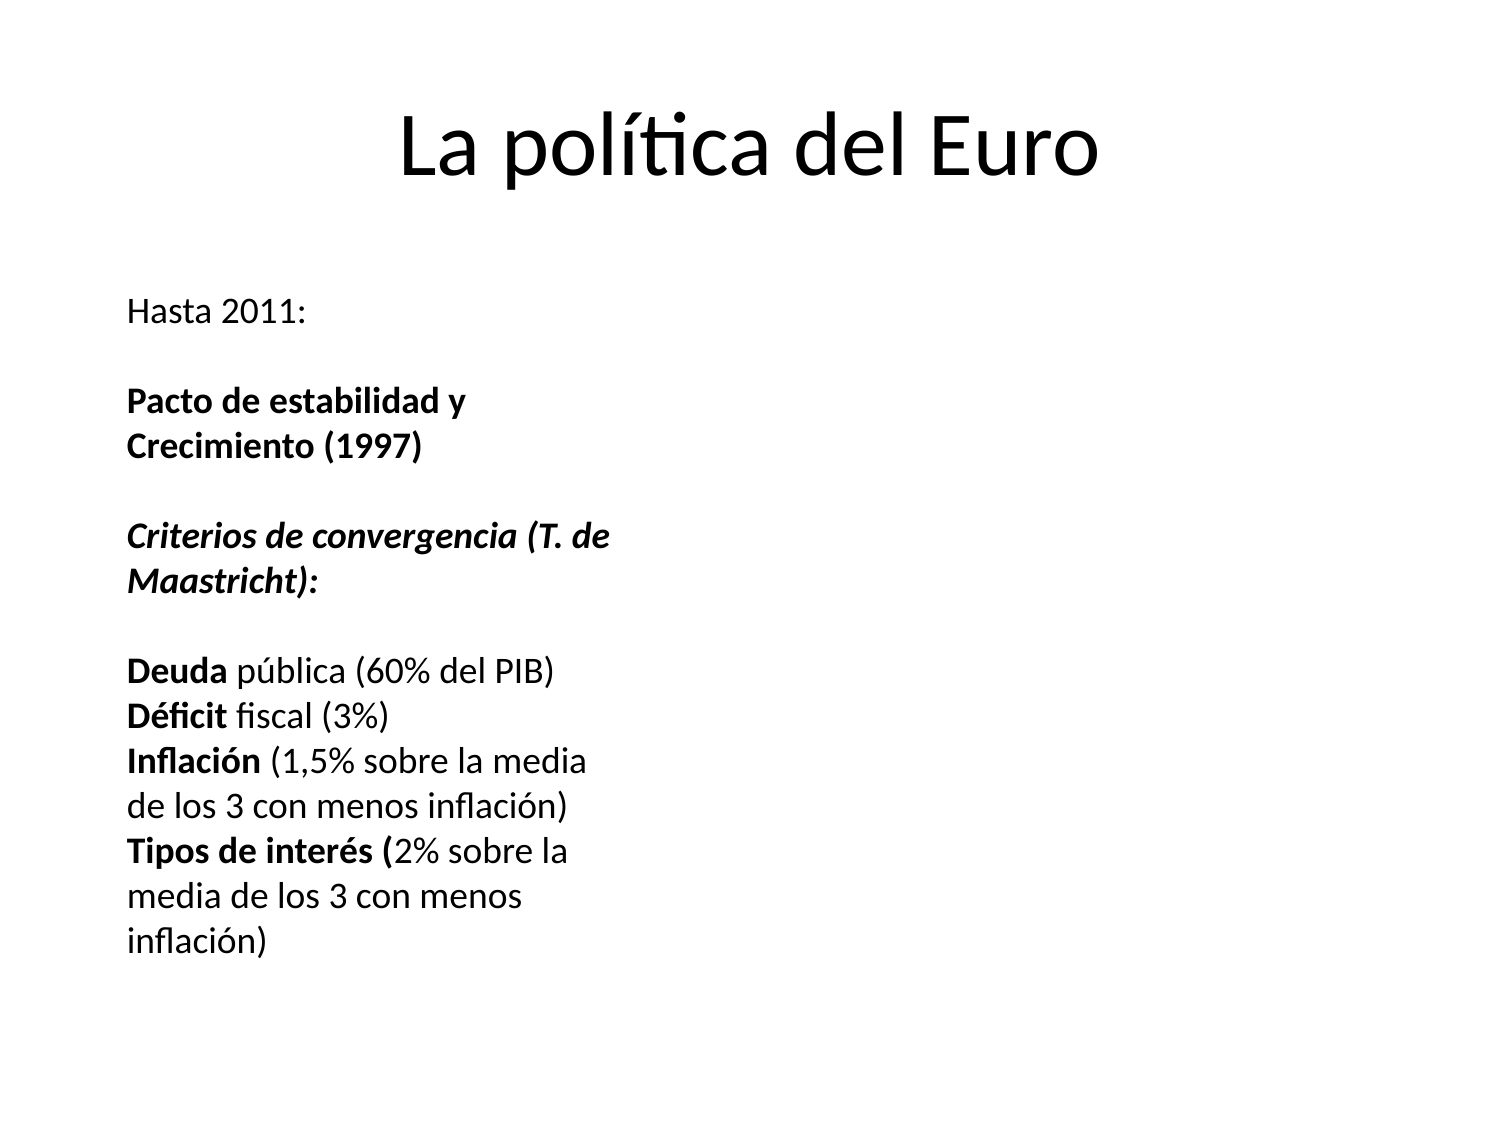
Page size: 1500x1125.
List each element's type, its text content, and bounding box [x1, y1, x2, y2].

title La política del Euro [75, 45, 1425, 233]
text_box Hasta 2011: Pacto de estabilidad y Crecimiento (1997) Criterios de convergencia (T. de Maastricht): Deuda pública (60% del PIB) Déficit fiscal (3%) Inflación (1,5% sobre la media de los 3 con menos inflación) Tipos de interés (2% sobre la media de los 3 con menos inflación) [112, 278, 632, 1014]
